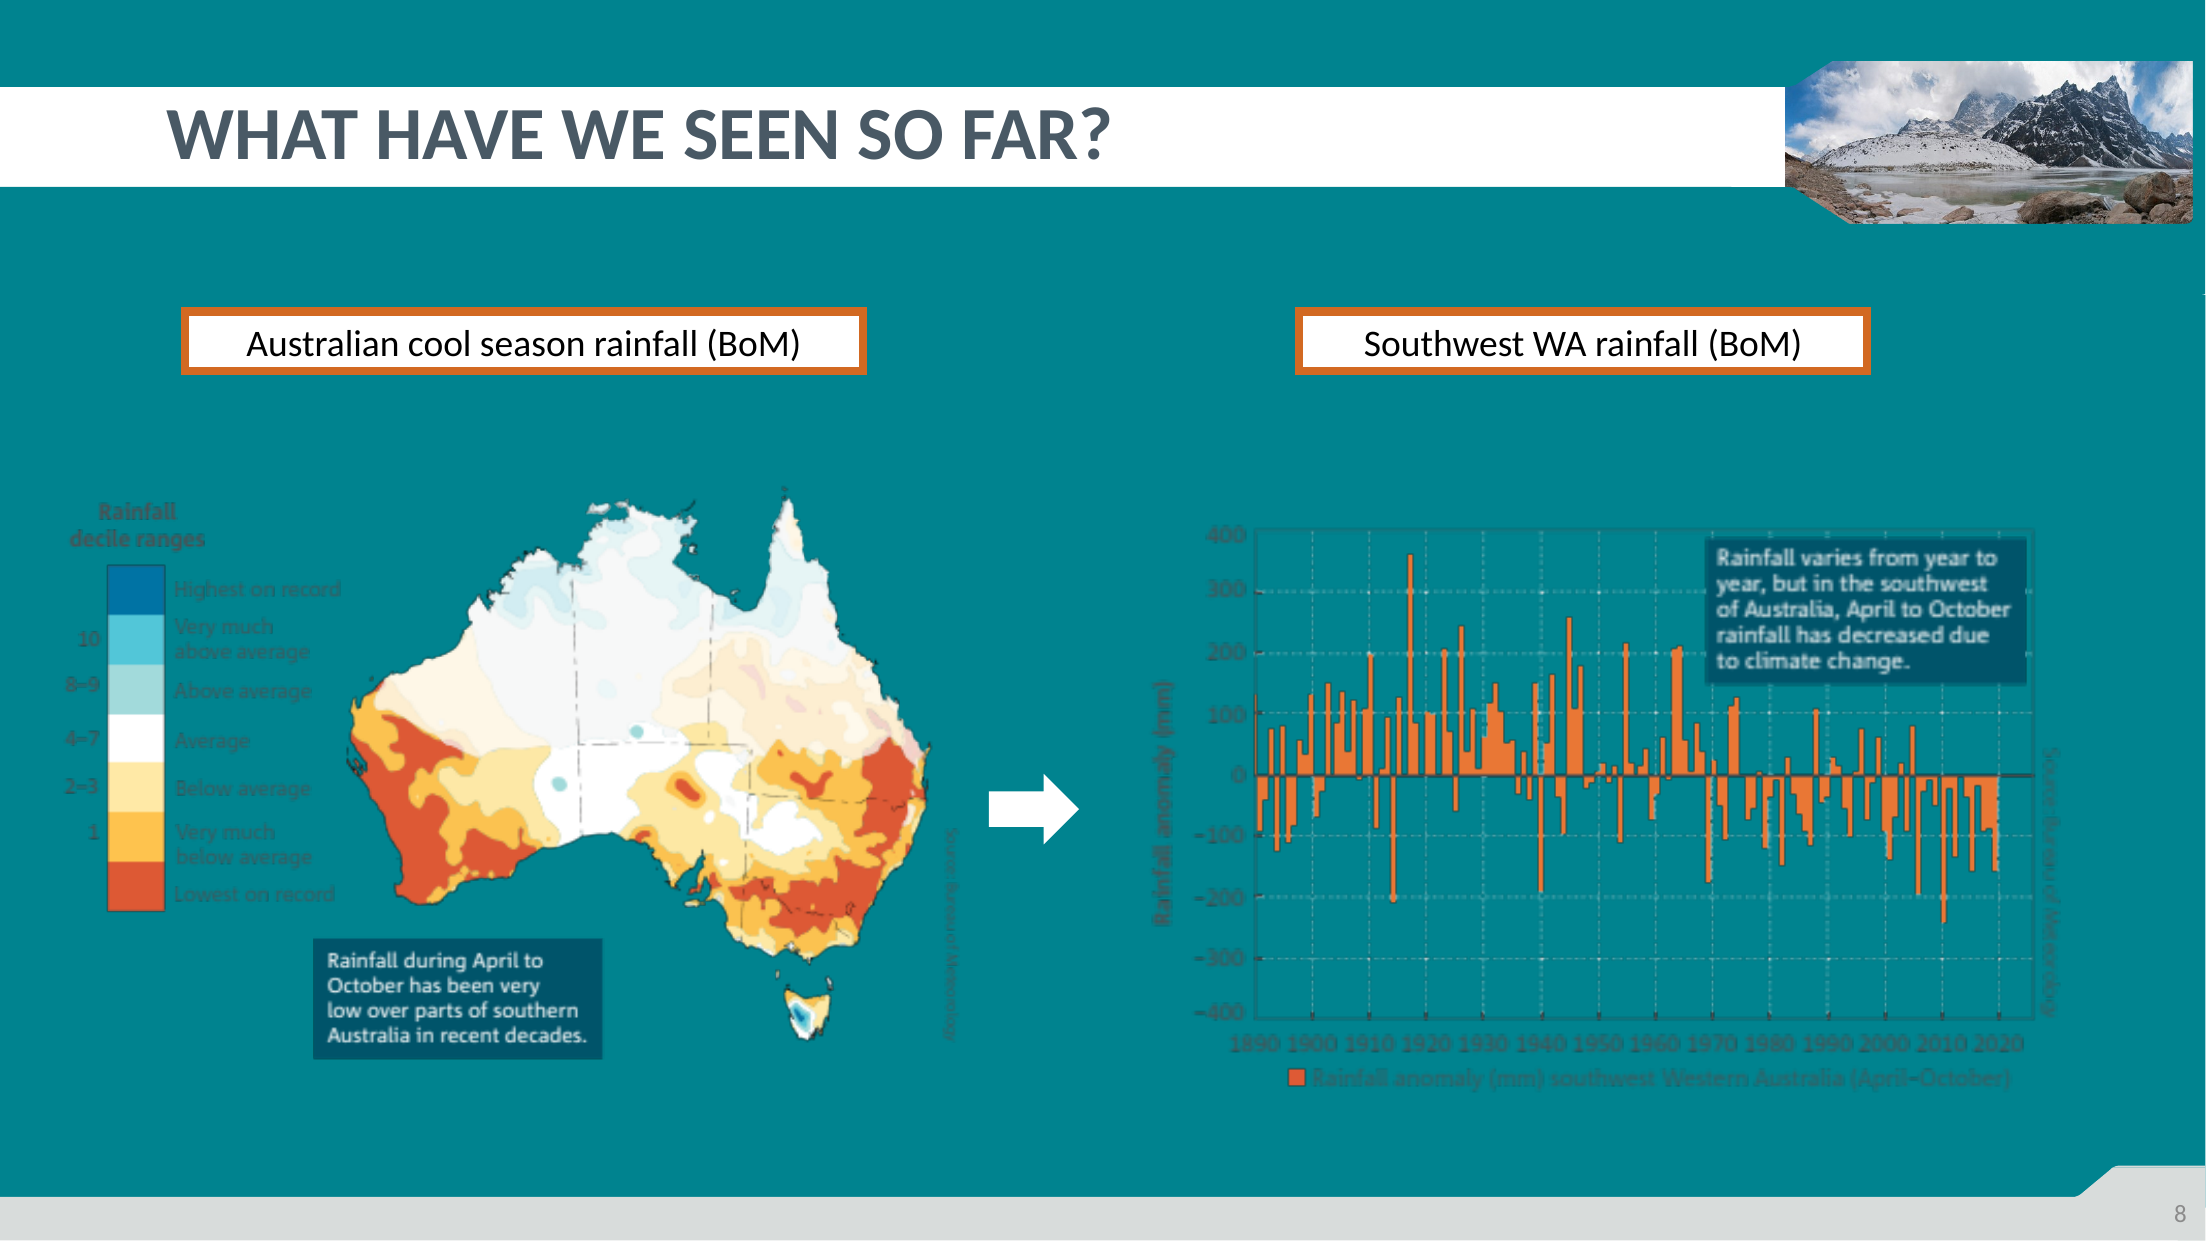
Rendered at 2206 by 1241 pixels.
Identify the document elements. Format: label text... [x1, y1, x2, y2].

picture [1792, 61, 2192, 223]
text_box Southwest WA rainfall (BoM) [1298, 310, 1868, 372]
picture [1102, 495, 2090, 1099]
picture [48, 466, 999, 1070]
text_box [999, 772, 1080, 846]
text_box Australian cool season rainfall (BoM) [184, 310, 864, 372]
title WHAT HAVE WE SEEN SO FAR? [151, 87, 1801, 199]
